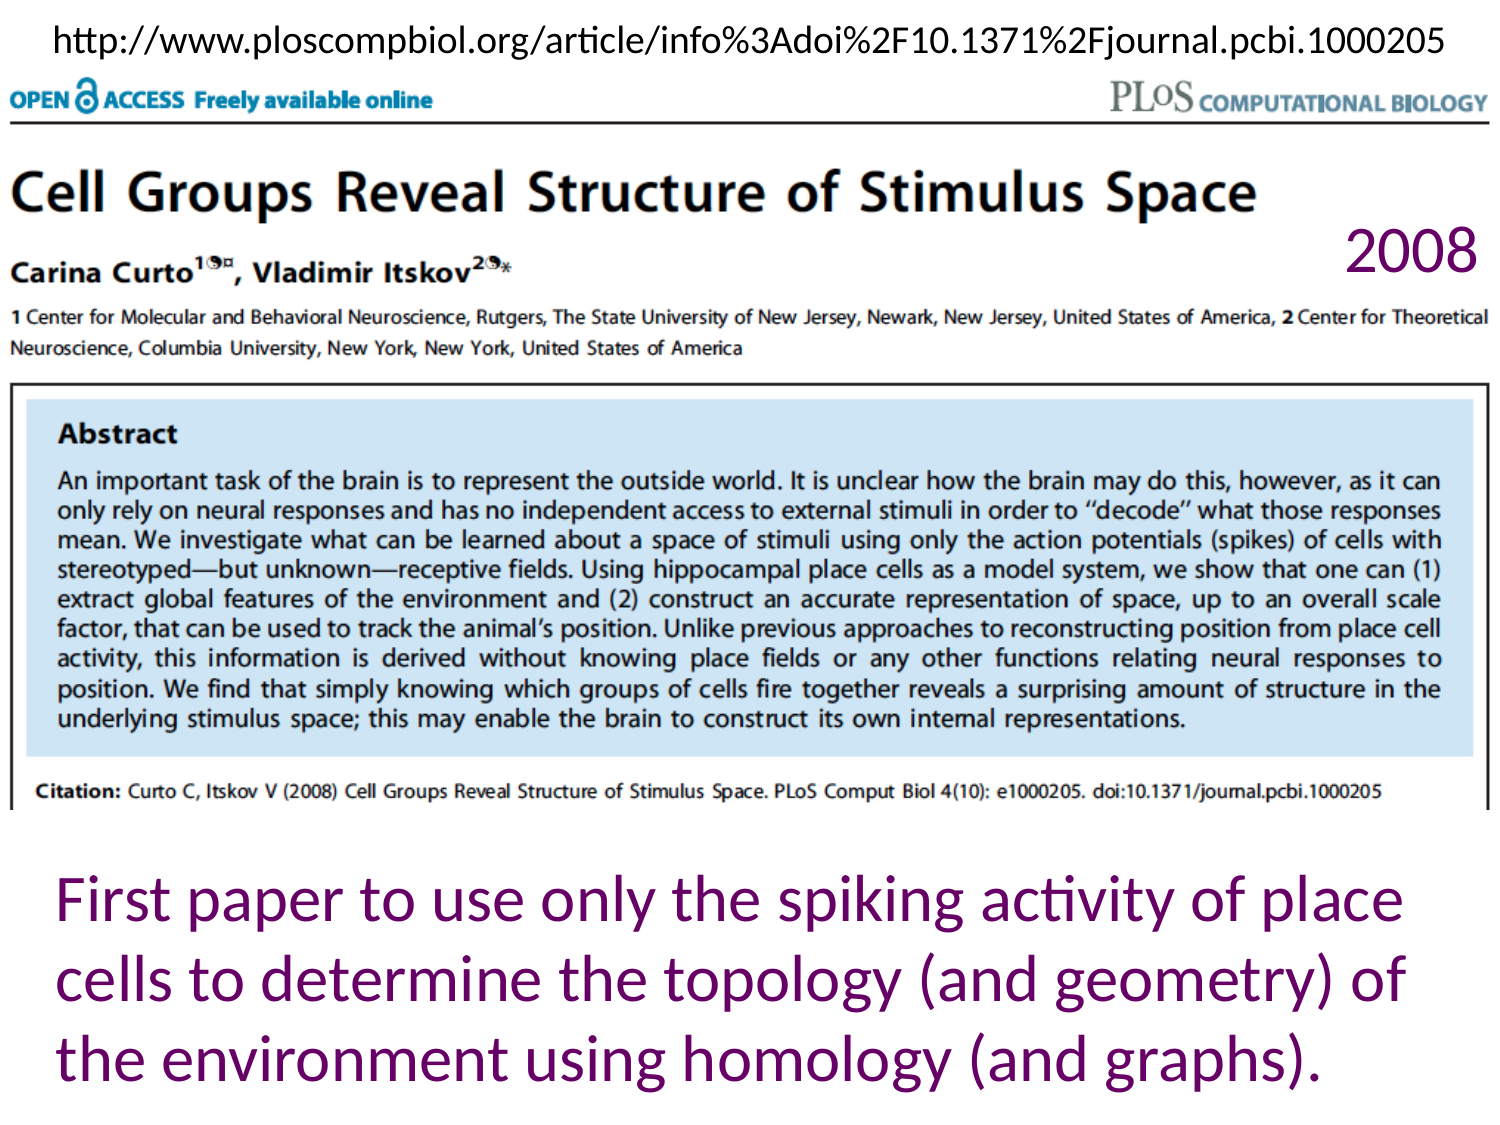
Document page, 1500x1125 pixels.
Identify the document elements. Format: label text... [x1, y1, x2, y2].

text_box http://www.ploscompbiol.org/article/info%3Adoi%2F10.1371%2Fjournal.pcbi.1000205 [0, 6, 1500, 67]
picture [0, 67, 1500, 810]
text_box First paper to use only the spiking activity of place cells to determine the topology (and geometry) of the environment using homology (and graphs). [41, 847, 1489, 1102]
